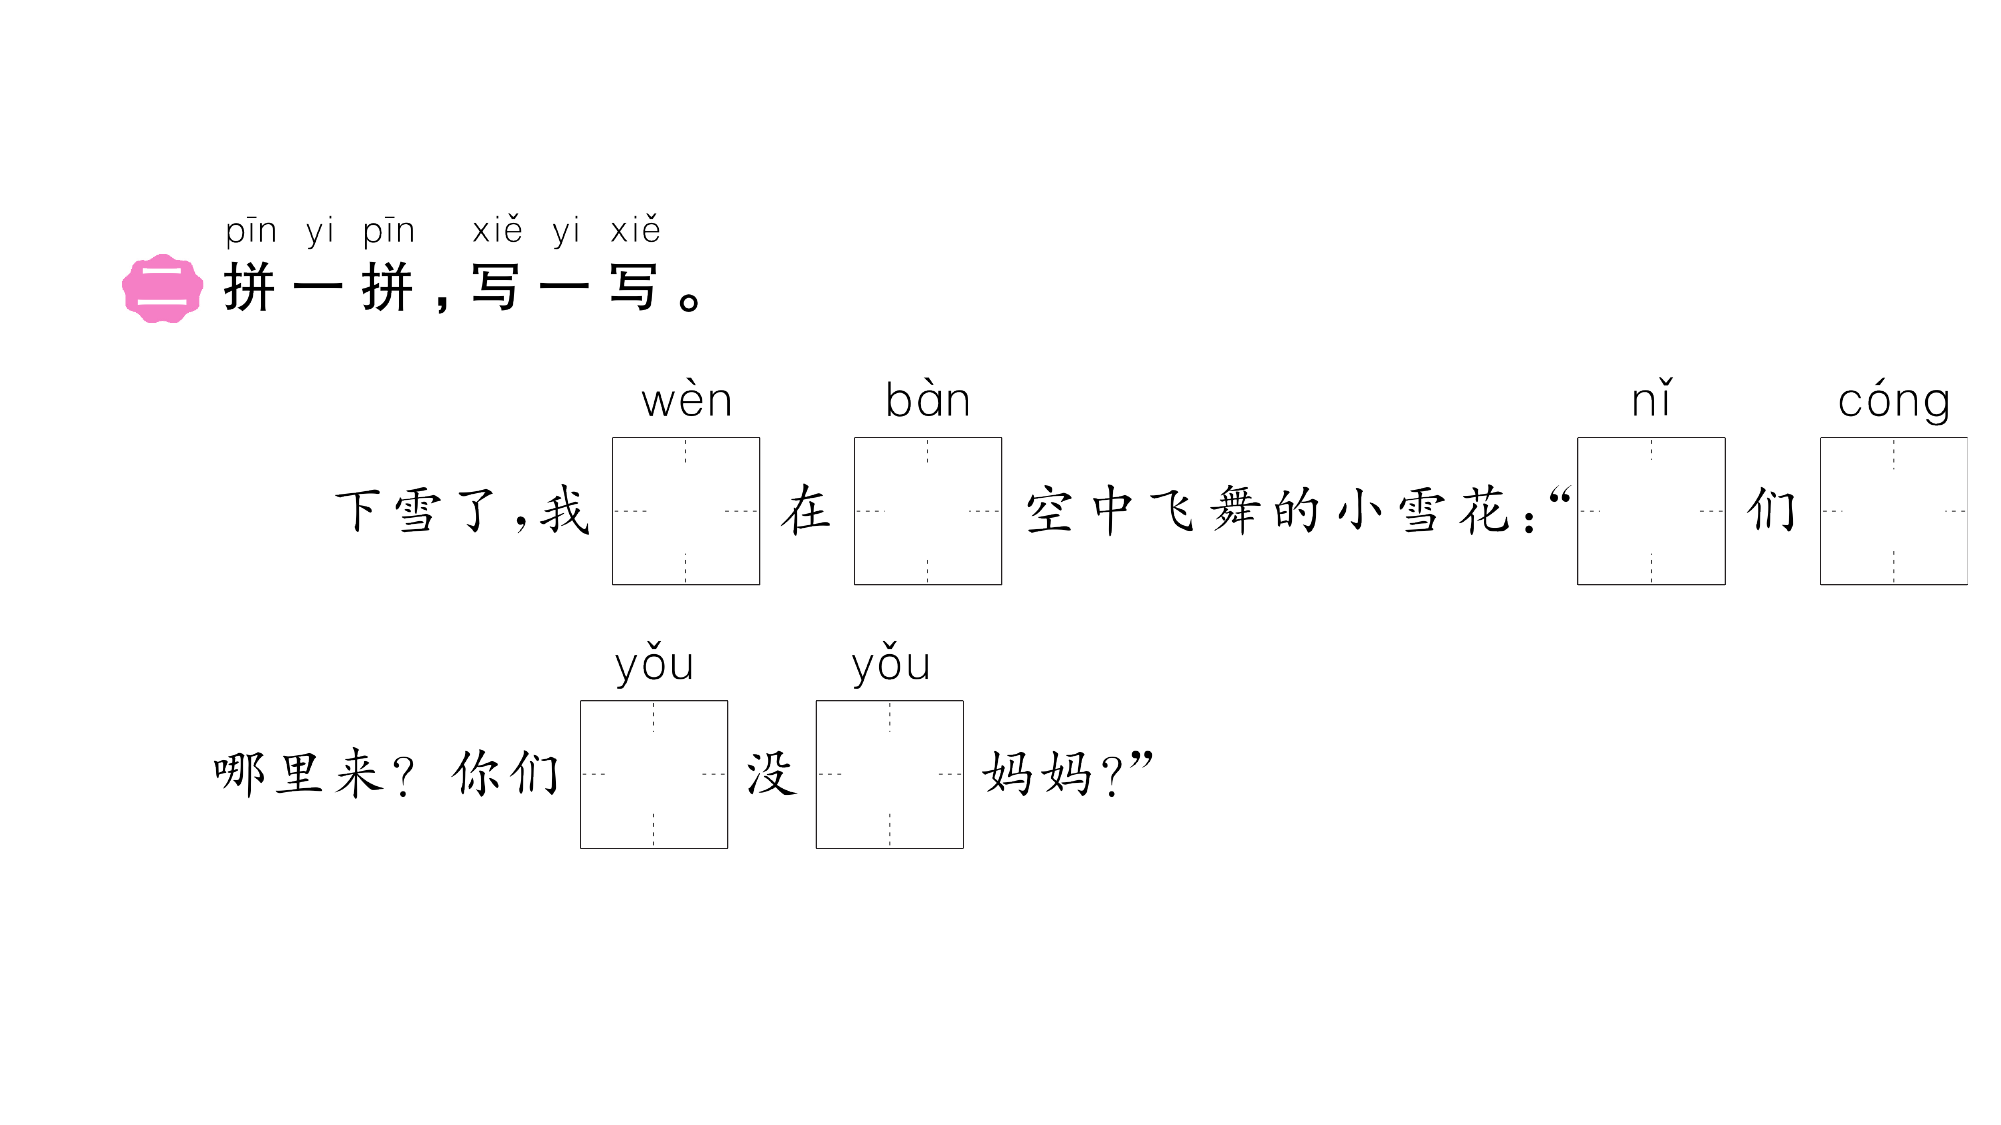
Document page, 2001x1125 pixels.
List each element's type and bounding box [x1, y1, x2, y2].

picture [118, 177, 2000, 881]
